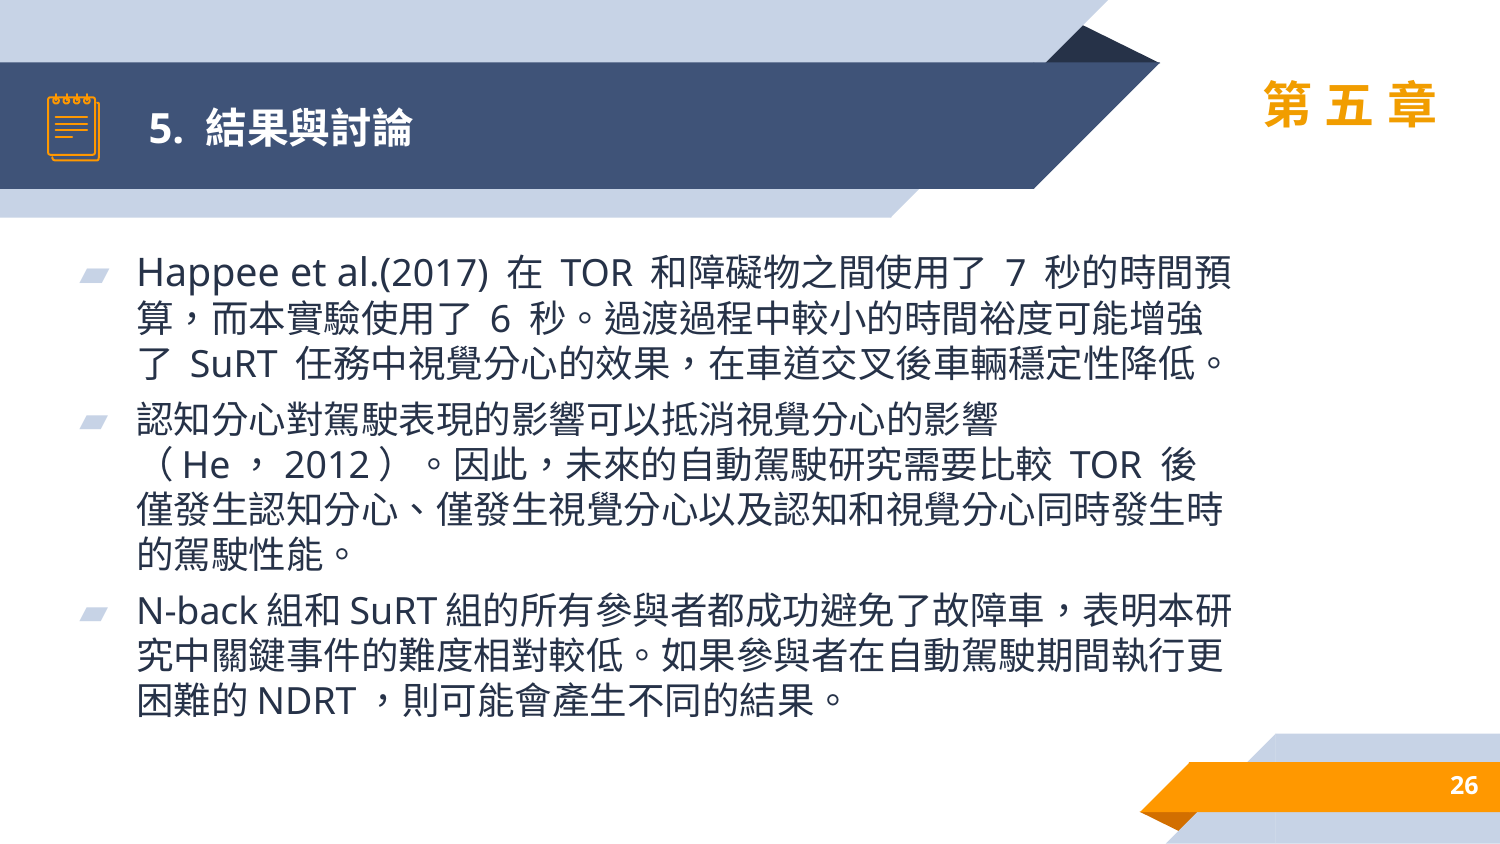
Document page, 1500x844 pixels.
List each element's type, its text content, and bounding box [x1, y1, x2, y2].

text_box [47, 93, 100, 161]
title 5. 結果與討論 [133, 64, 997, 190]
text_box Happee et al.(2017) 在 TOR 和障礙物之間使用了 7 秒的時間預算，而本實驗使用了 6 秒。過渡過程中較小的時間裕度可能增強了 SuRT 任務中視覺分心的效果，在車道交叉後車輛穩定性降低。 認知分心對駕駛表現的影響可以抵消視覺分心的影響（He，2012）。因此，未來的自動駕駛研究需要比較 TOR 後僅發生認知分心、僅發生視覺分心以及認知和視覺分心同時發生時的駕駛性能。 N-back組和SuRT組的所有參與者都成功避免了故障車，表明本研究中關鍵事件的難度相對較低。如果參與者在自動駕駛期間執行更困難的NDRT，則可能會產生不同的結果。 [48, 232, 1250, 757]
slide_number 26 [1249, 760, 1494, 813]
text_box 第五章 [836, 65, 1452, 141]
